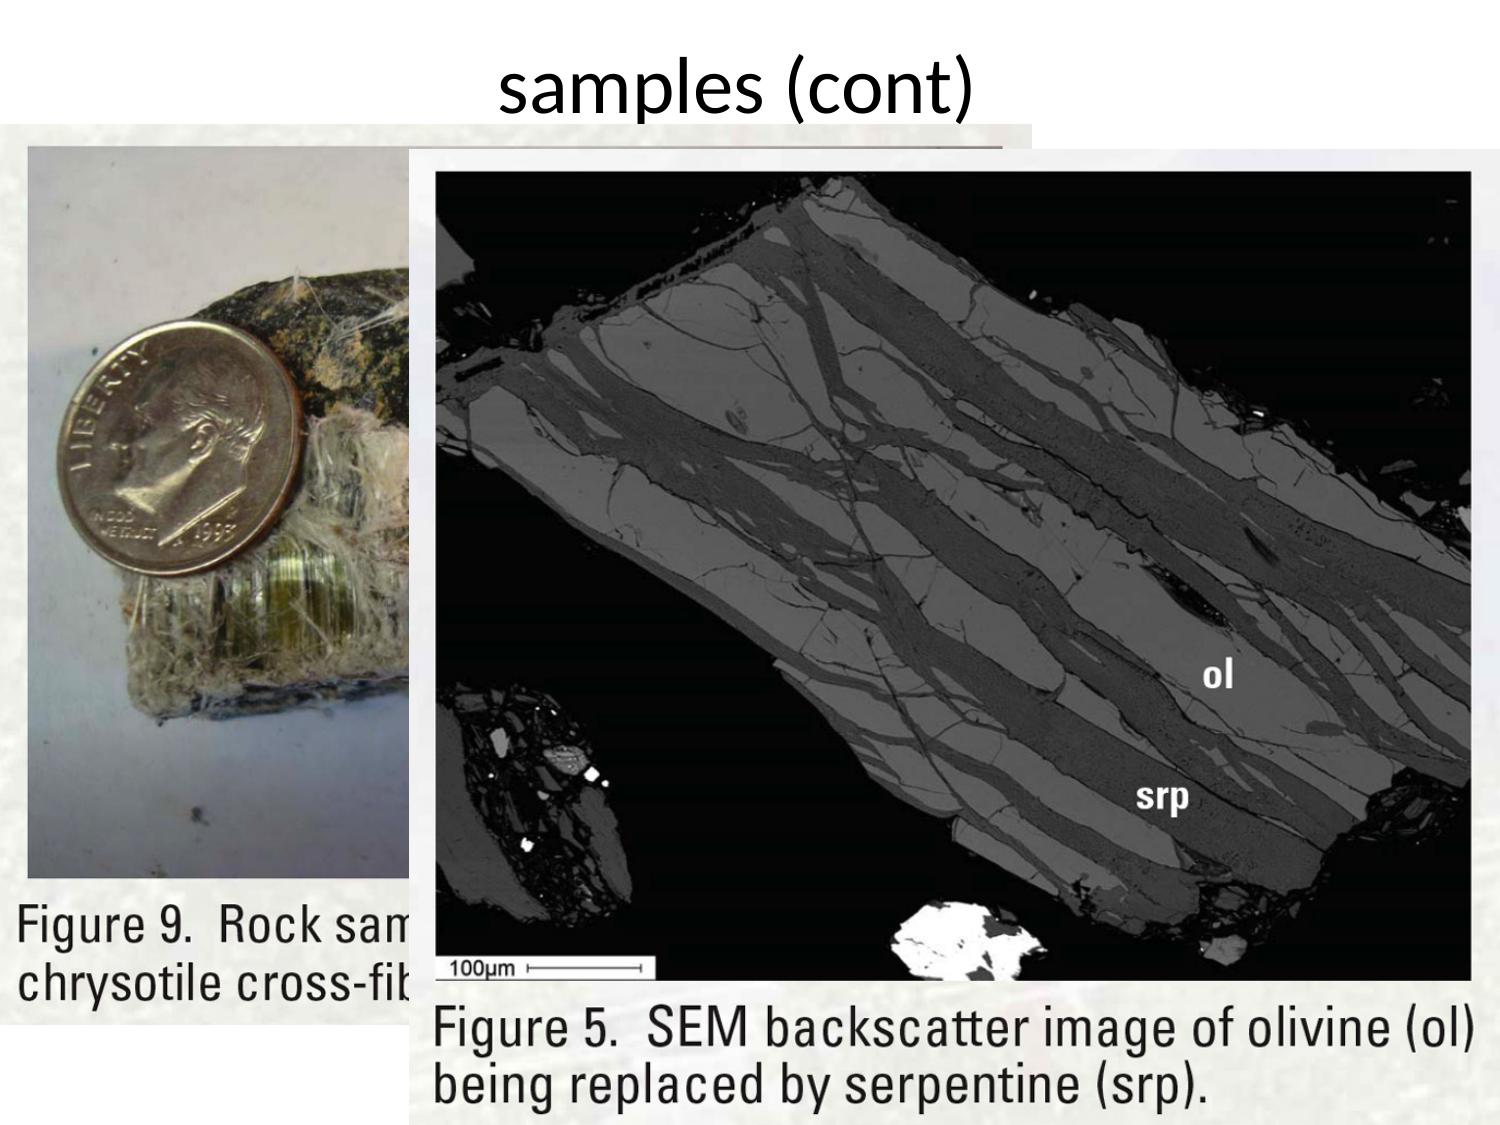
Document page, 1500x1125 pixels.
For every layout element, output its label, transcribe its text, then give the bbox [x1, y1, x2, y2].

picture [0, 124, 1500, 1125]
title samples (cont) [99, 24, 1375, 138]
